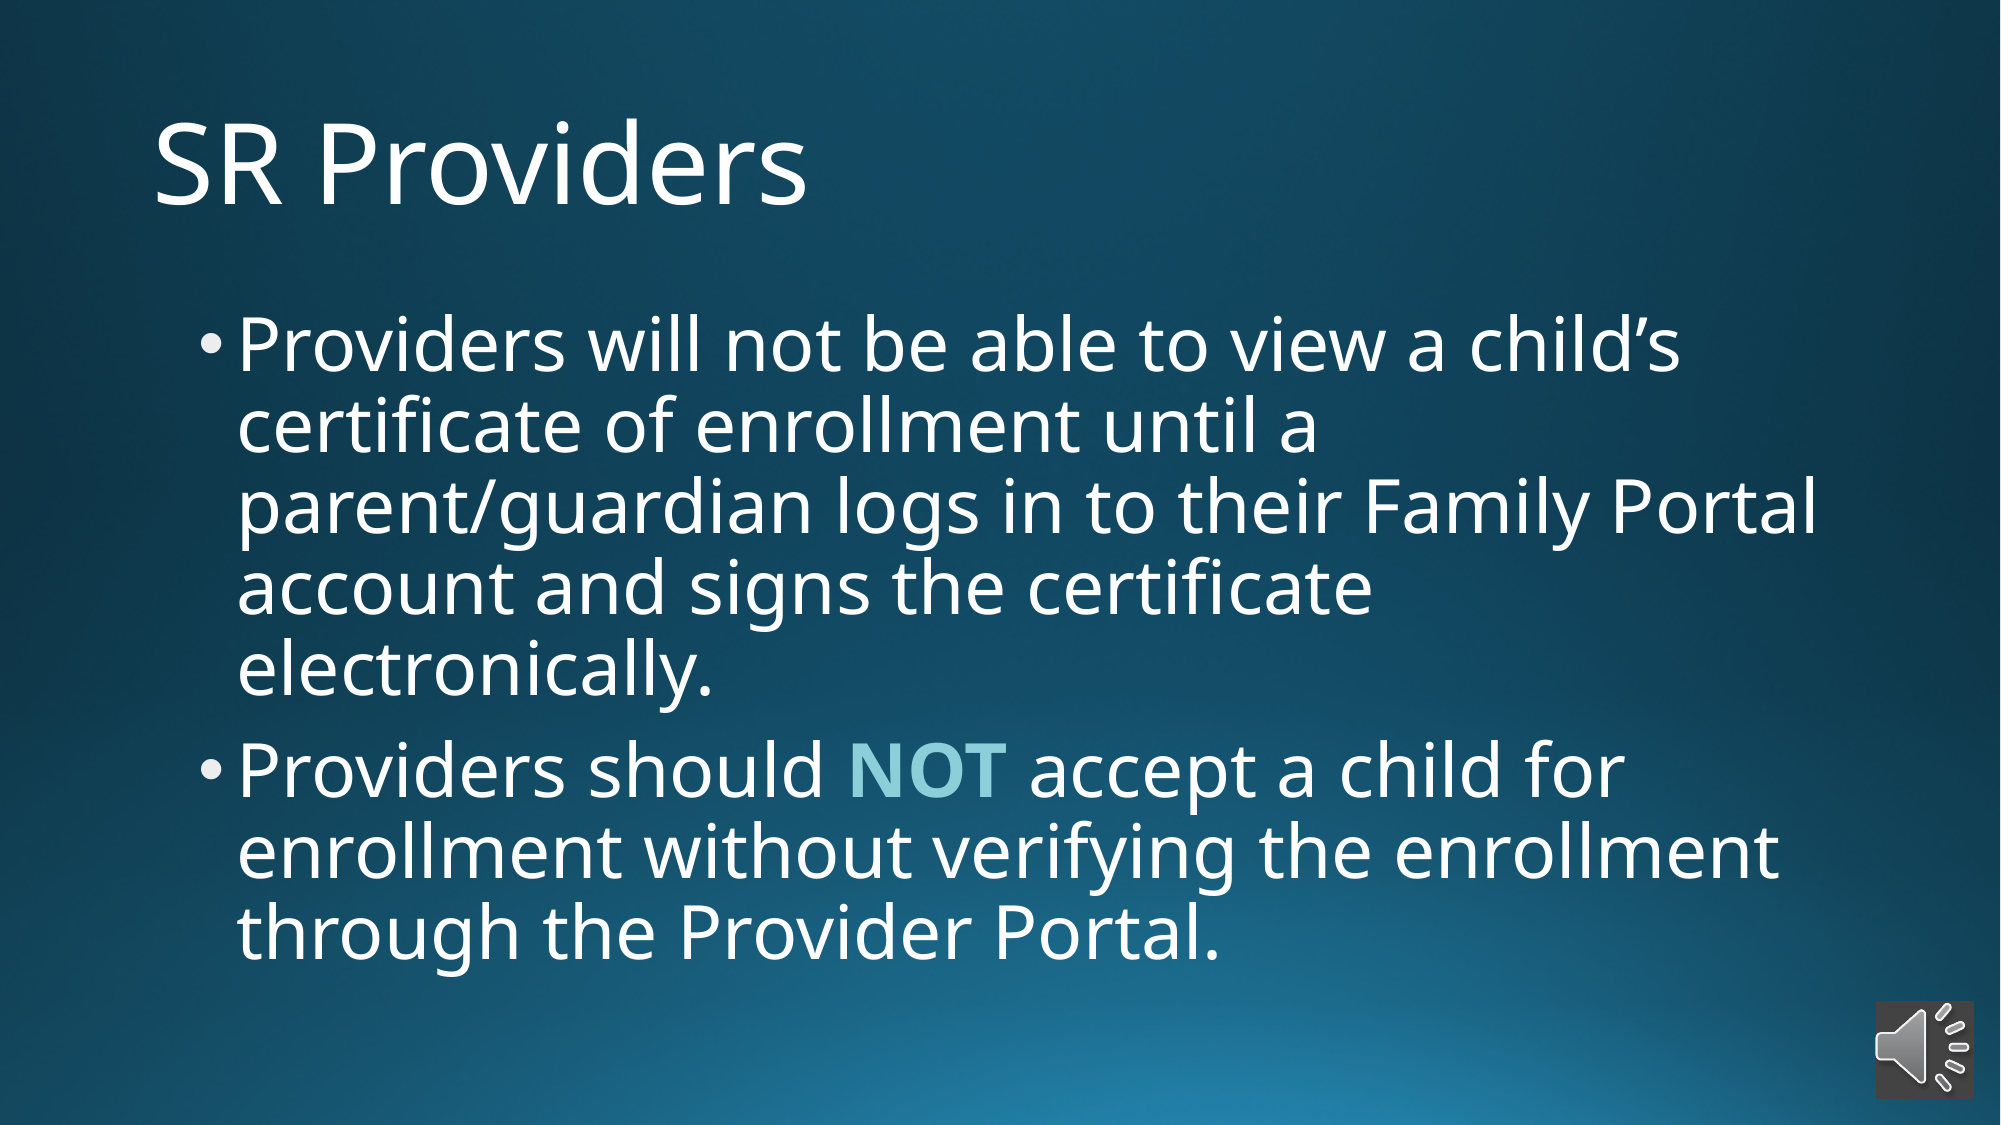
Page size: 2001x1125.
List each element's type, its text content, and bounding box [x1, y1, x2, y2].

picture [0, 0, 2001, 1125]
list Providers will not be able to view a child’s certificate of enrollment until a parent/guardian logs in to their Family Portal account and signs the certificate electronically. Providers should NOT accept a child for enrollment without verifying the enrollment through the Provider Portal. [183, 299, 1863, 1014]
title SR Providers [137, 59, 1863, 278]
